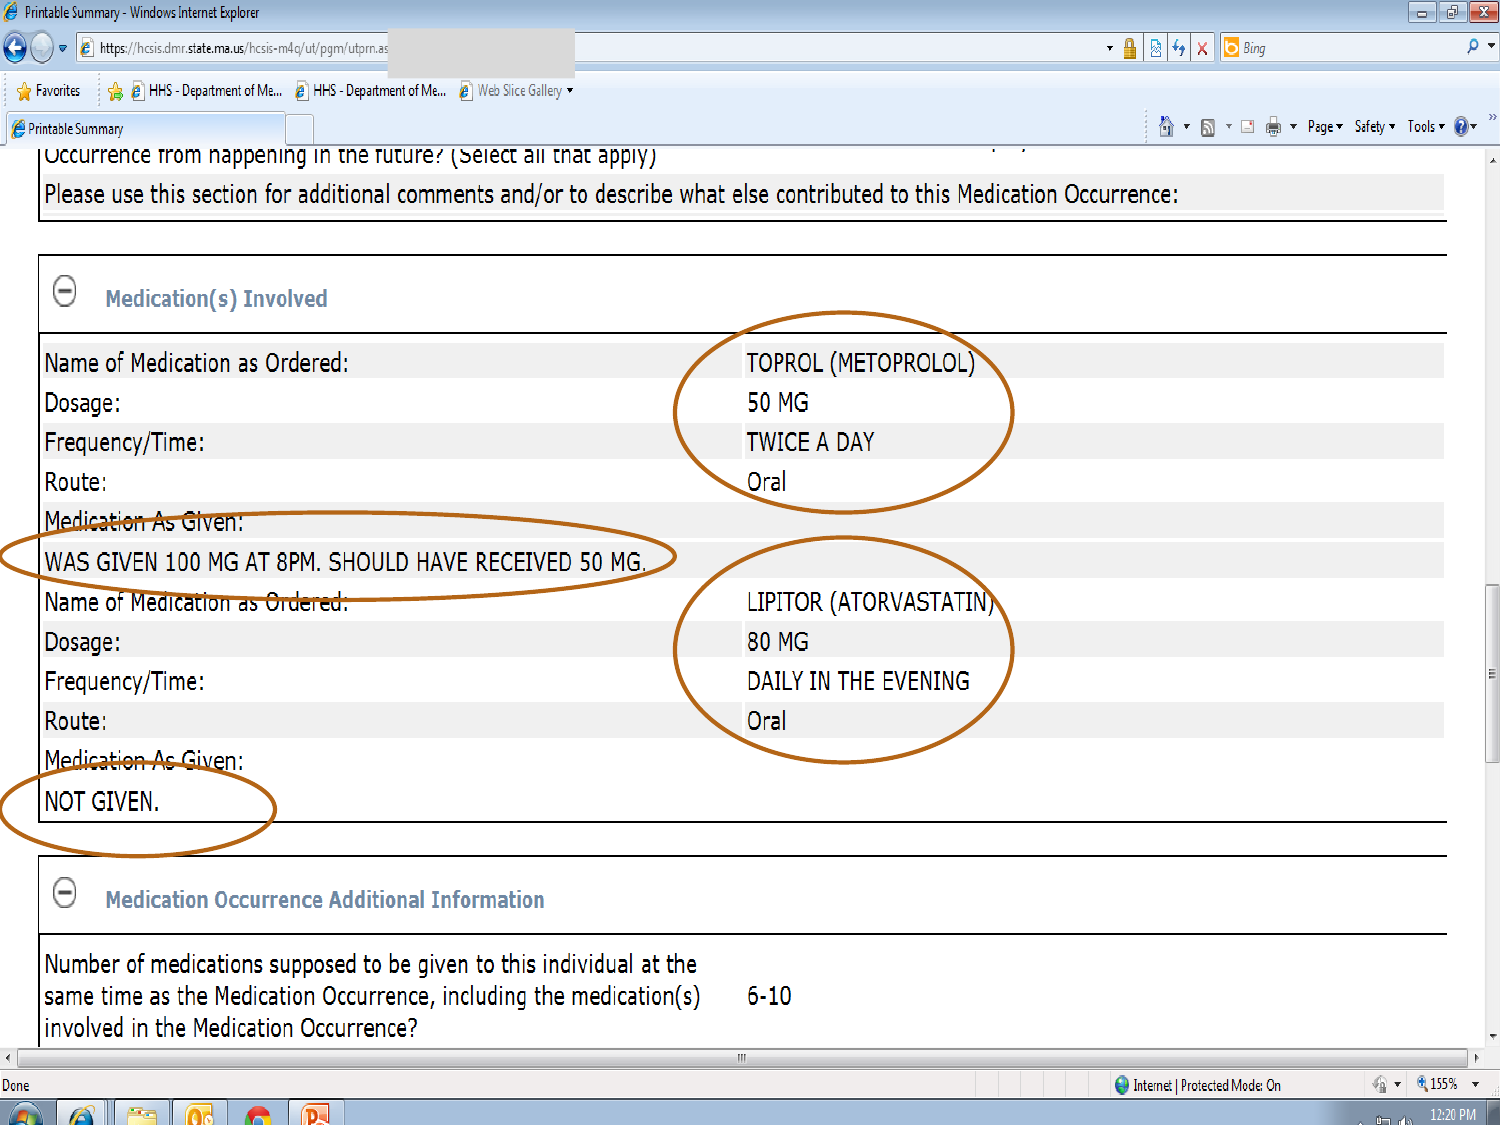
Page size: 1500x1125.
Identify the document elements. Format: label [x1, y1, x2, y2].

list [0, 0, 1500, 1125]
